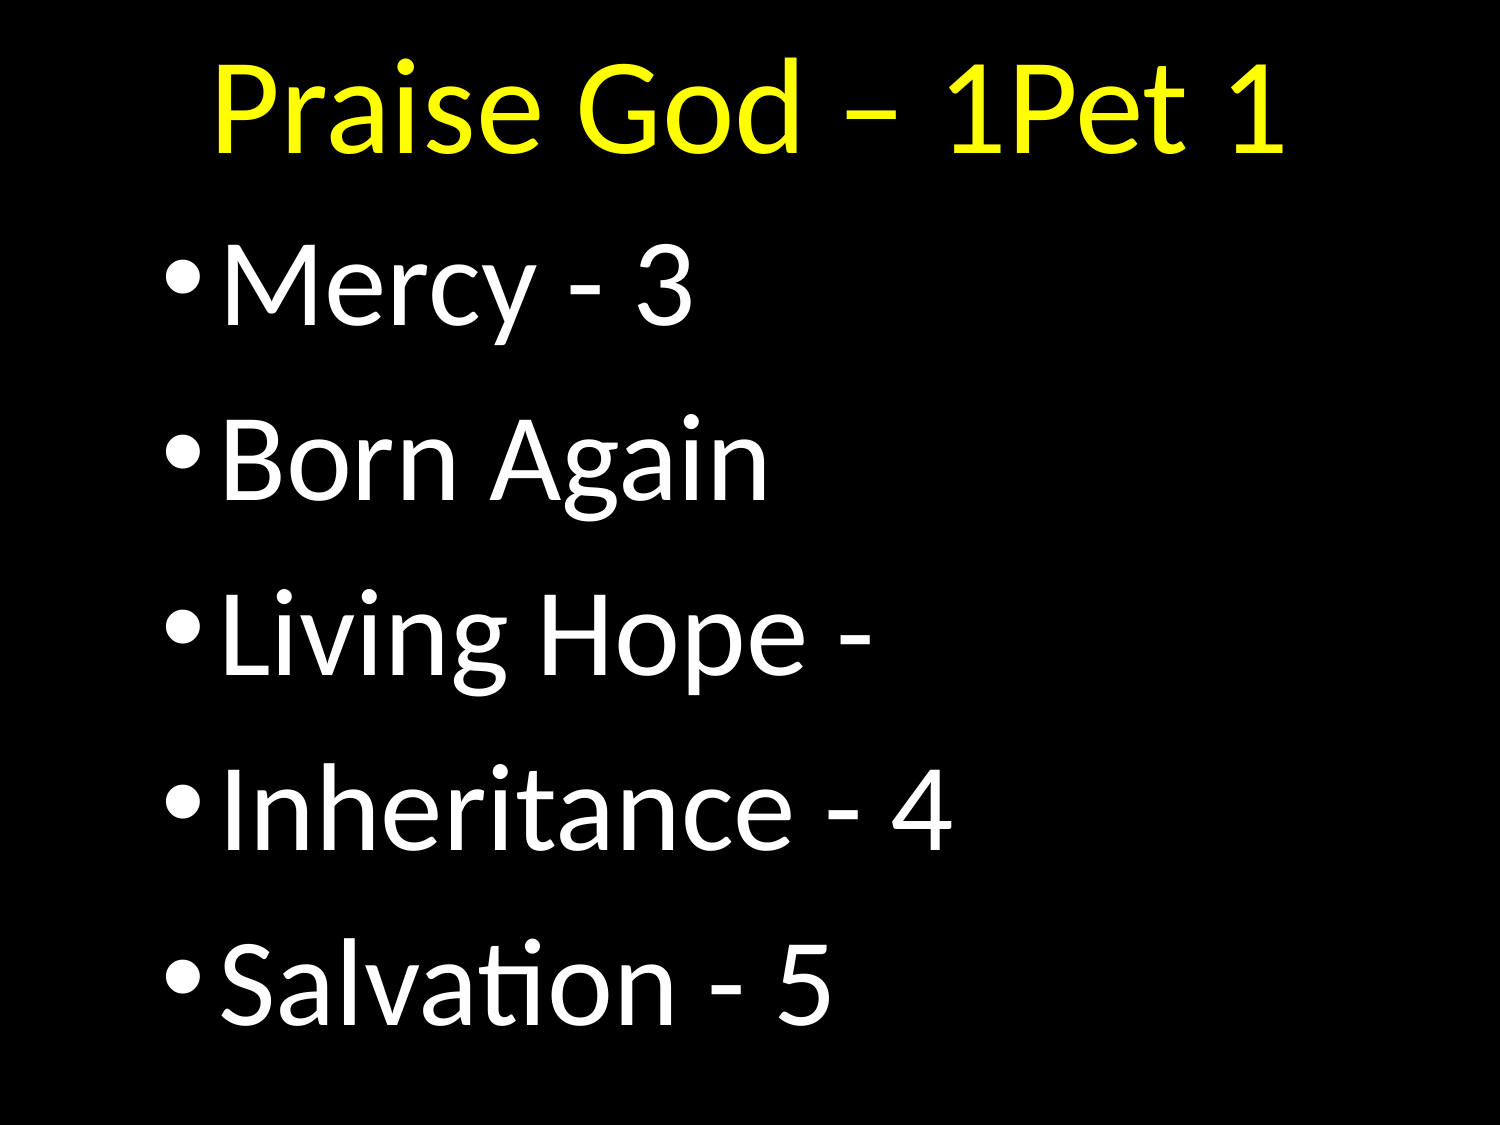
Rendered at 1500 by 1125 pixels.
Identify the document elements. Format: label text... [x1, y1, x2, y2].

list Mercy - 3 Born Again Living Hope - Inheritance - 4 Salvation - 5 [146, 192, 1473, 1103]
title Praise God – 1Pet 1 [75, 5, 1425, 193]
